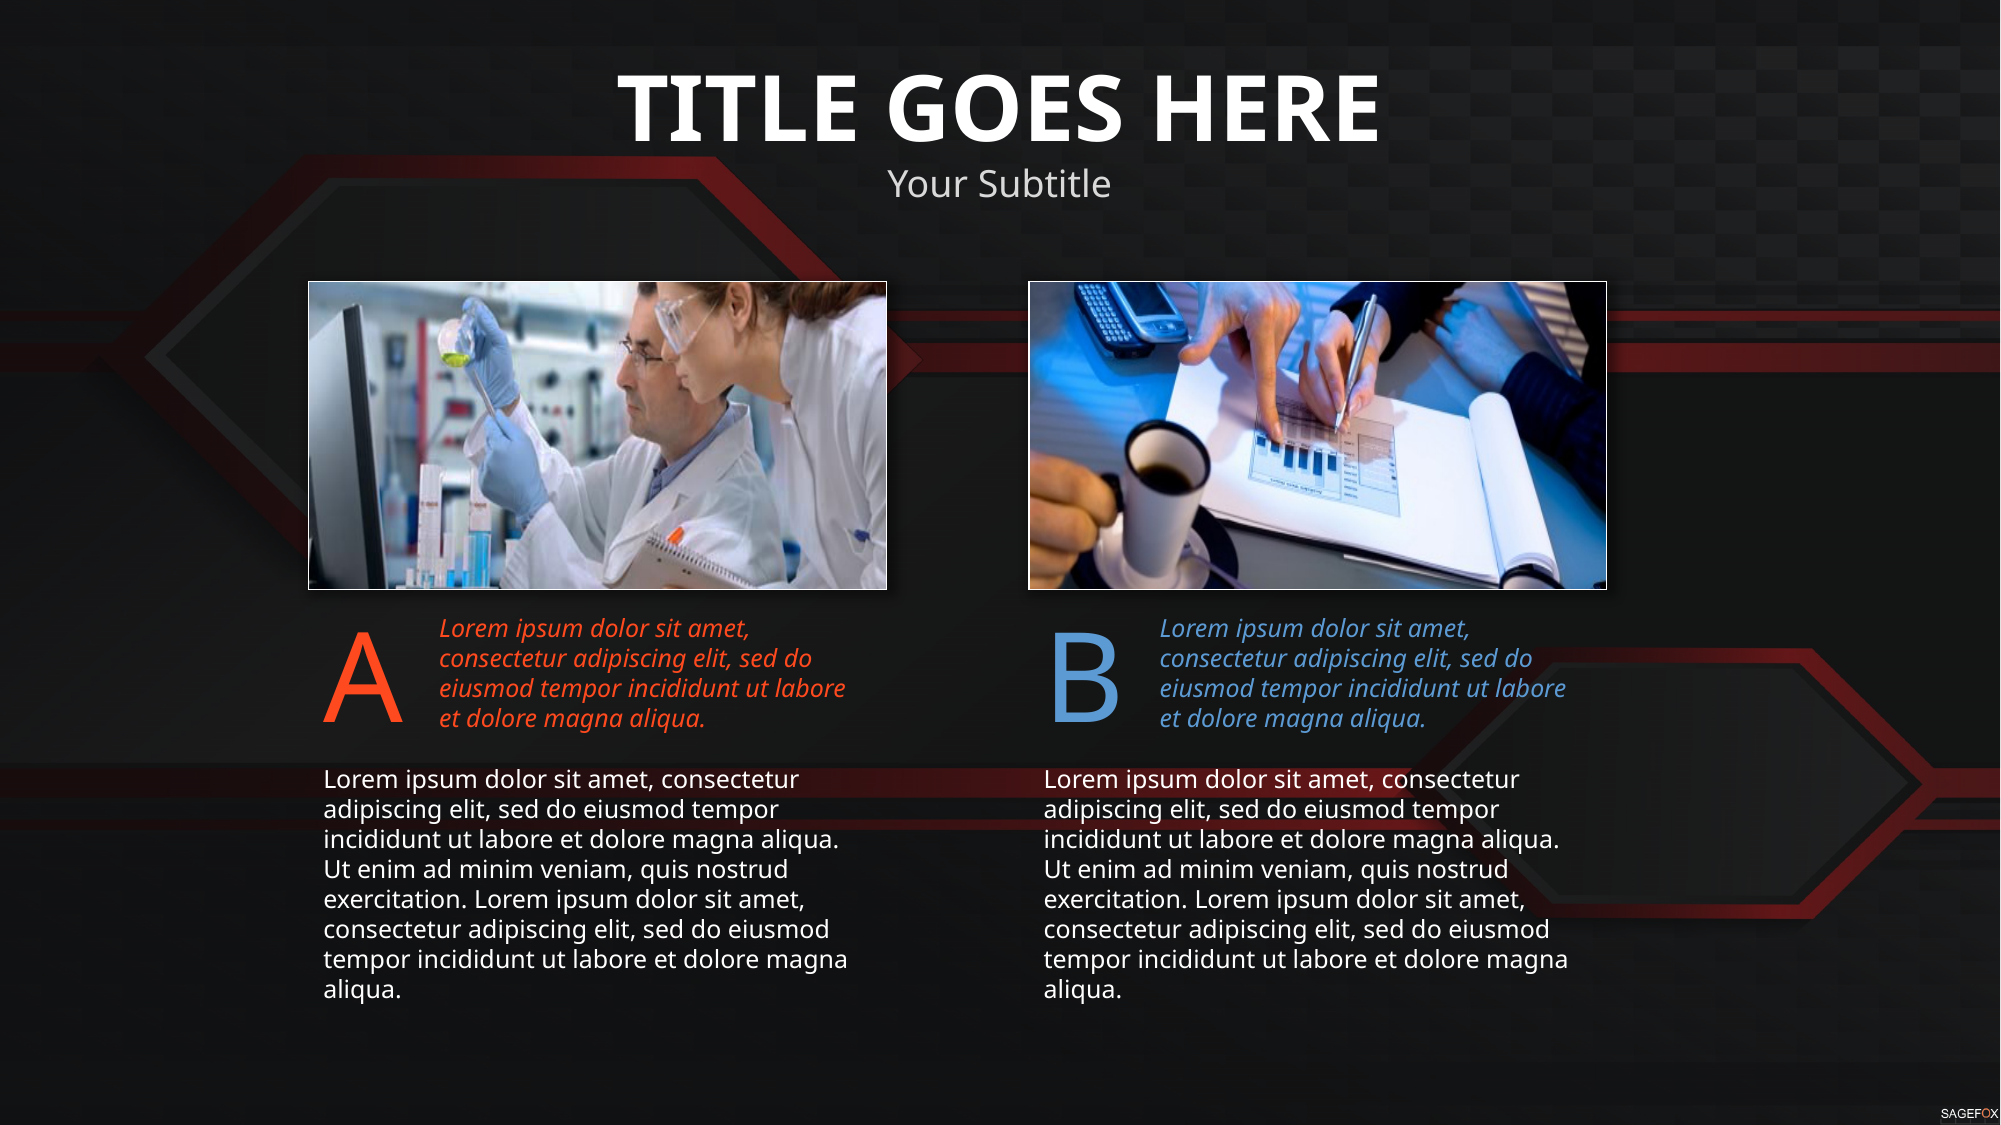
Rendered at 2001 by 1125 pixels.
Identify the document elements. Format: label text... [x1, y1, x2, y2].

text_box A [308, 589, 425, 755]
text_box [307, 280, 887, 591]
text_box B [1028, 589, 1145, 755]
text_box Lorem ipsum dolor sit amet, consectetur adipiscing elit, sed do eiusmod tempor incididunt ut labore et dolore magna aliqua. Ut enim ad minim veniam, quis nostrud exercitation. Lorem ipsum dolor sit amet, consectetur adipiscing elit, sed do eiusmod tempor incididunt ut labore et dolore magna aliqua. [308, 756, 869, 1011]
text_box [1028, 280, 1608, 591]
text_box Lorem ipsum dolor sit amet, consectetur adipiscing elit, sed do eiusmod tempor incididunt ut labore et dolore magna aliqua. Ut enim ad minim veniam, quis nostrud exercitation. Lorem ipsum dolor sit amet, consectetur adipiscing elit, sed do eiusmod tempor incididunt ut labore et dolore magna aliqua. [1028, 756, 1589, 1011]
picture [0, 0, 2001, 1125]
text_box Lorem ipsum dolor sit amet, consectetur adipiscing elit, sed do eiusmod tempor incididunt ut labore et dolore magna aliqua. [424, 604, 887, 740]
text_box TITLE GOES HERE Your Subtitle [548, 42, 1452, 212]
text_box Lorem ipsum dolor sit amet, consectetur adipiscing elit, sed do eiusmod tempor incididunt ut labore et dolore magna aliqua. [1144, 604, 1607, 740]
